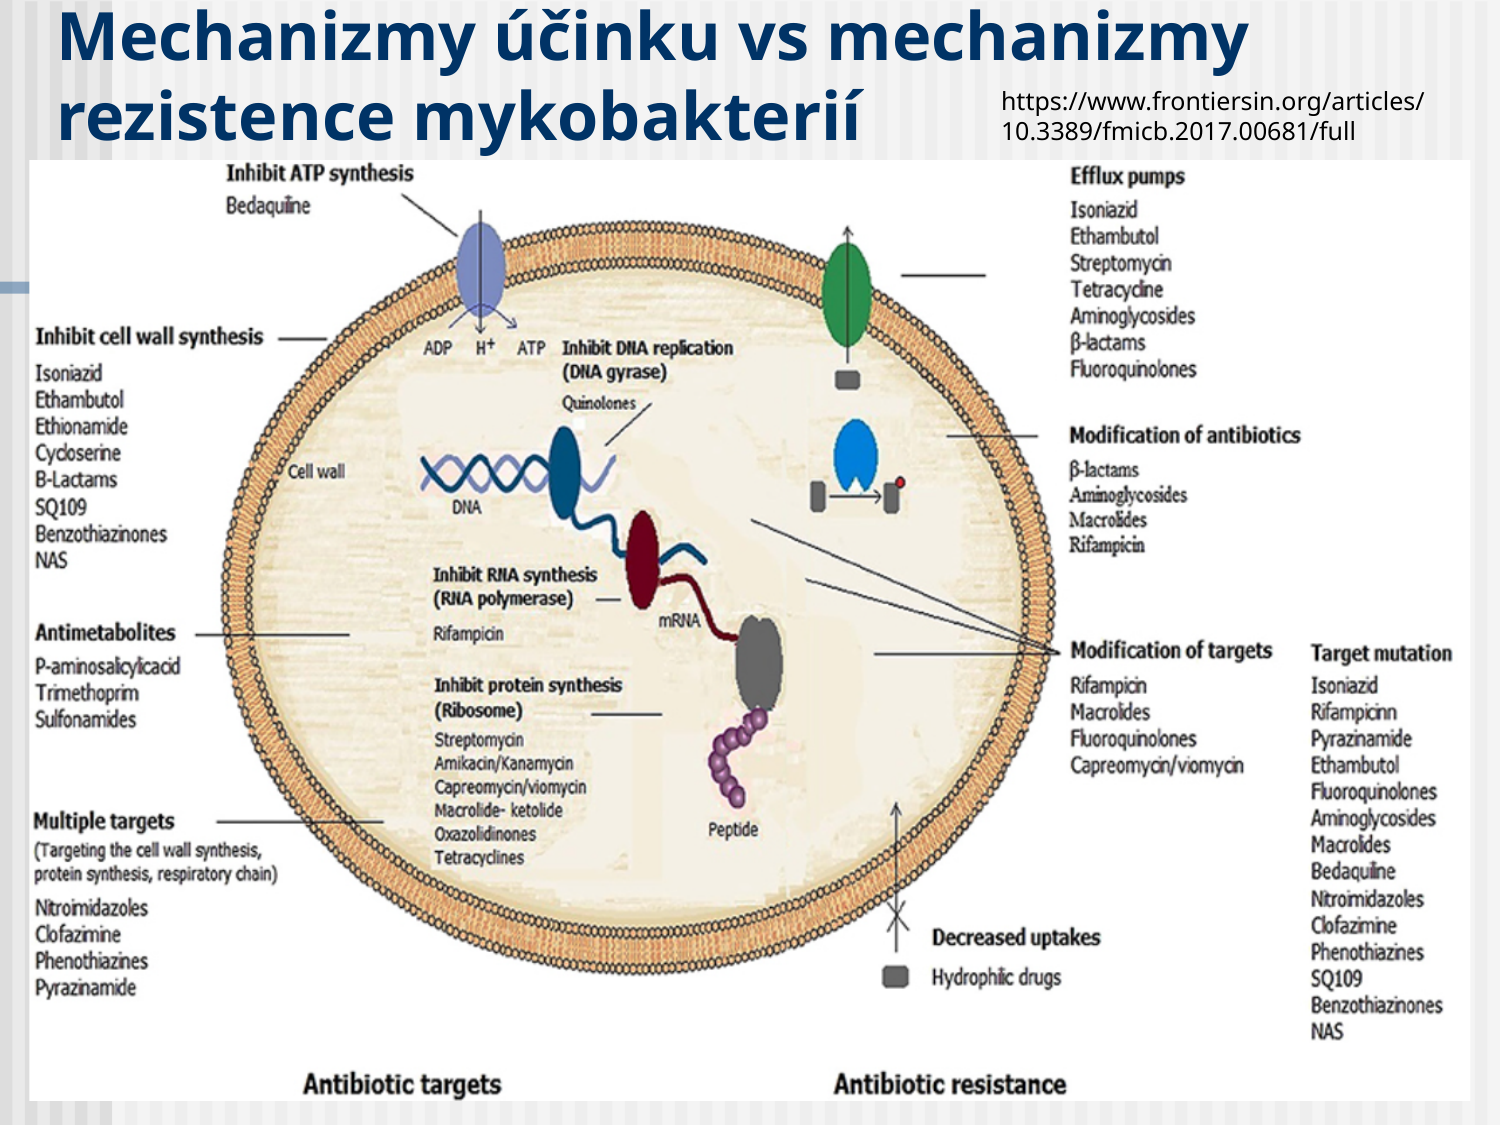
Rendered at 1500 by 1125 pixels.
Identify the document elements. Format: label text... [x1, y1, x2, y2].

text_box https://www.frontiersin.org/articles/10.3389/fmicb.2017.00681/full [986, 78, 1483, 153]
title Mechanizmy účinku vs mechanizmy rezistence mykobakterií [41, 8, 1500, 161]
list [29, 160, 1471, 1101]
